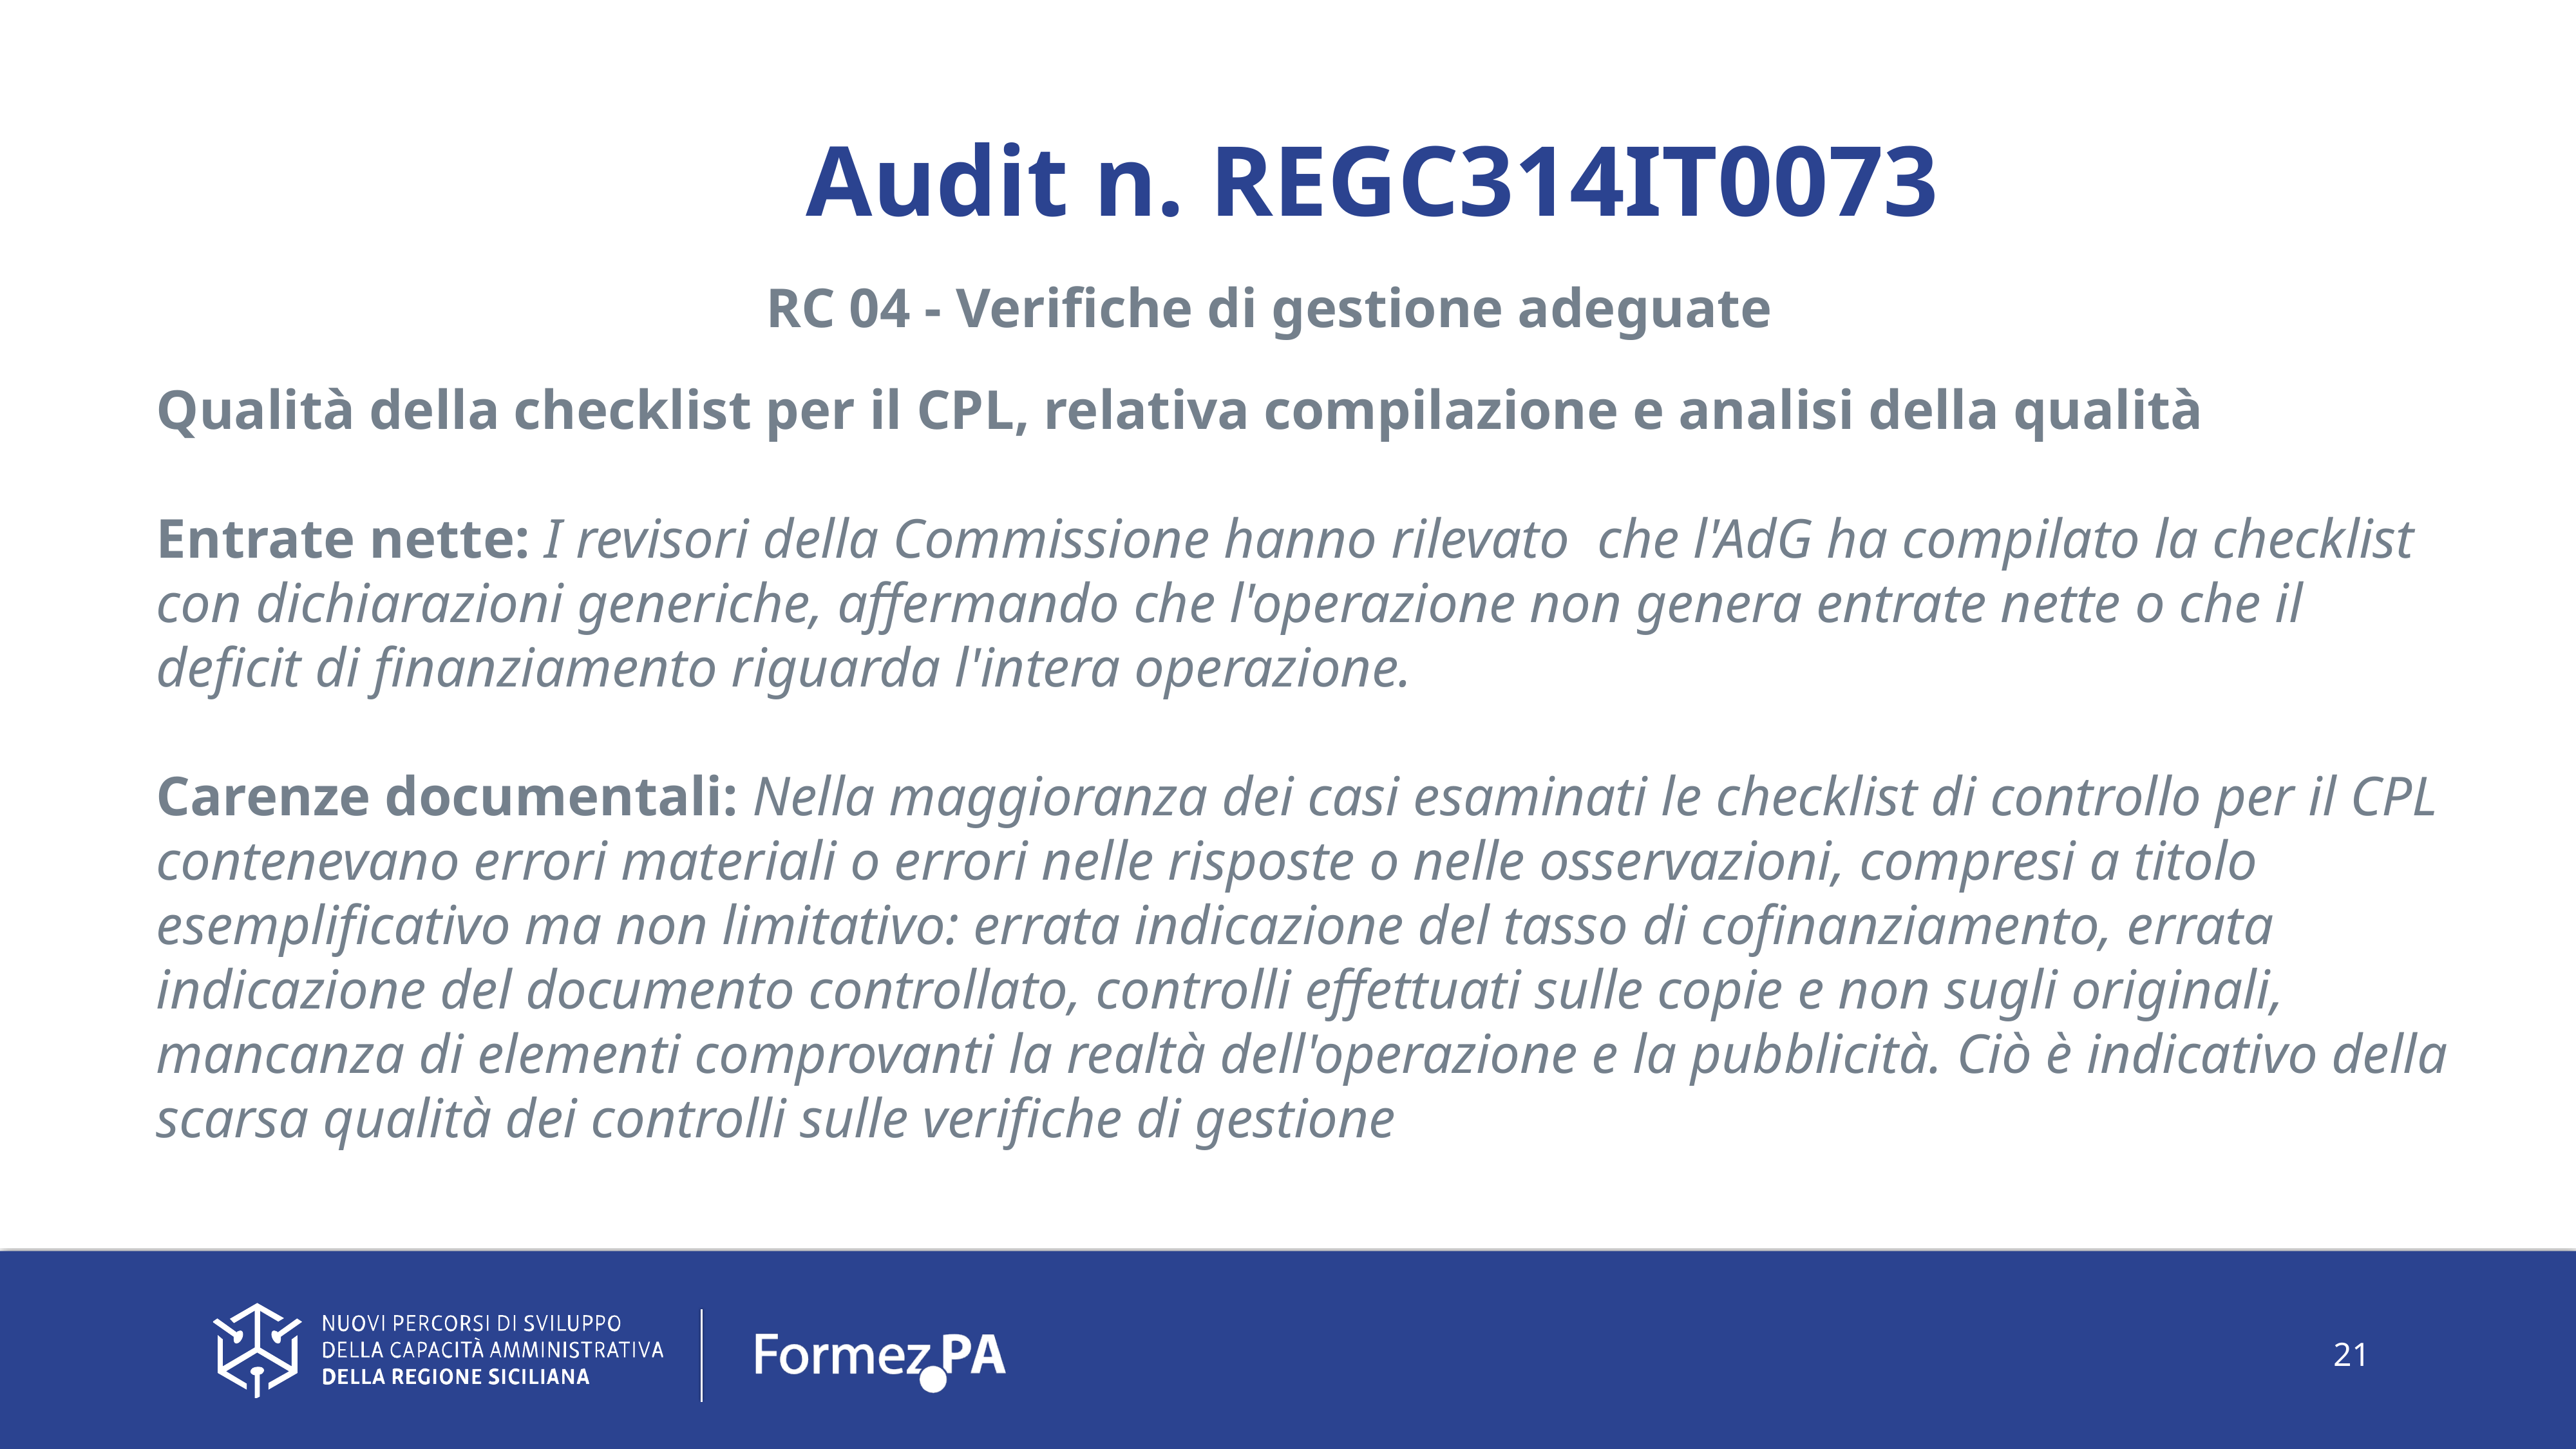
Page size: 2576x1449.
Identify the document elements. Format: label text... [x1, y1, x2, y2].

picture [671, 1280, 1090, 1448]
text_box RC 04 - Verifiche di gestione adeguate [756, 269, 1797, 343]
text_box Audit n. REGC314IT0073 [506, 115, 2239, 241]
text_box Qualità della checklist per il CPL, relativa compilazione e analisi della qualità Entrate nette: I revisori della Commissione hanno rilevato che l'AdG ha compilato la checklist con dichiarazioni generiche, affermando che l'operazione non genera entrate nette o che il deficit di finanziamento riguarda l'intera operazione. Carenze documentali: Nella maggioranza dei casi esaminati le checklist di controllo per il CPL contenevano errori materiali o errori nelle risposte o nelle osservazioni, compresi a titolo esemplificativo ma non limitativo: errata indicazione del tasso di cofinanziamento, errata indicazione del documento controllato, controlli effettuati sulle copie e non sugli originali, mancanza di elementi comprovanti la realtà dell'operazione e la pubblicità. Ciò è indicativo della scarsa qualità dei controlli sulle verifiche di gestione [147, 370, 2461, 1153]
